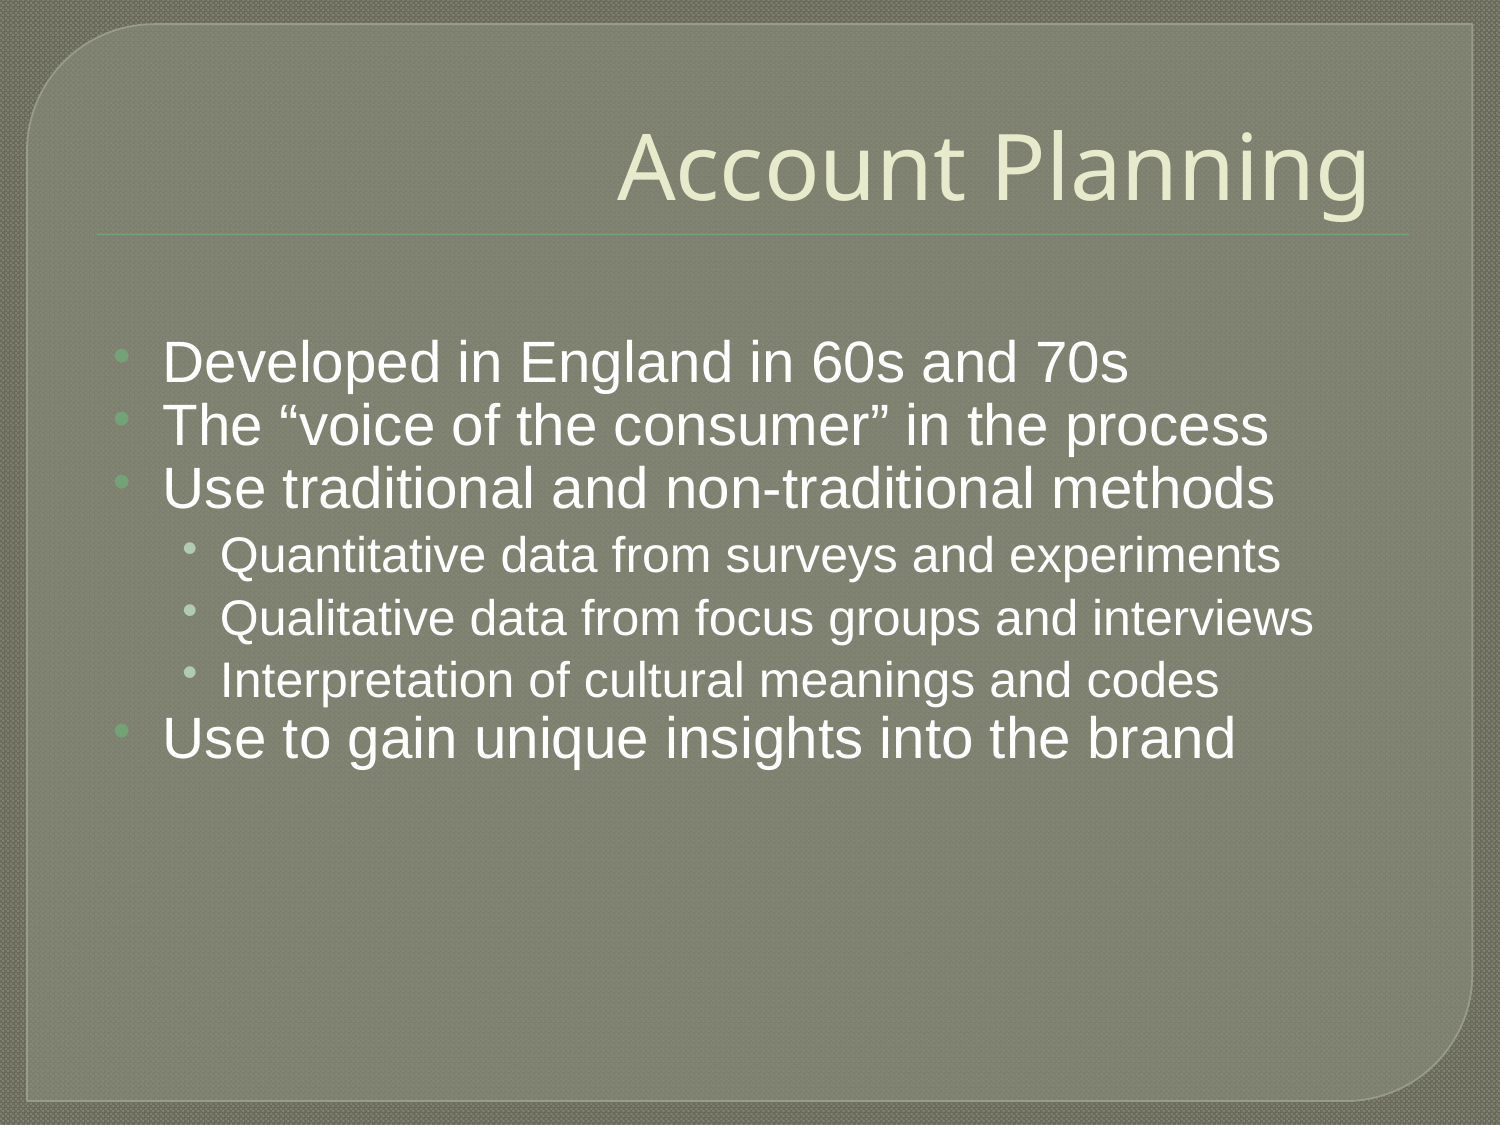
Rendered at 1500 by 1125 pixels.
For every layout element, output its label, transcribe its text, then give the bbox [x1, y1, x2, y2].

list Developed in England in 60s and 70s The “voice of the consumer” in the process Use traditional and non-traditional methods Quantitative data from surveys and experiments Qualitative data from focus groups and interviews Interpretation of cultural meanings and codes Use to gain unique insights into the brand [99, 324, 1388, 1050]
picture [0, 0, 1500, 1125]
title Account Planning [112, 99, 1388, 227]
